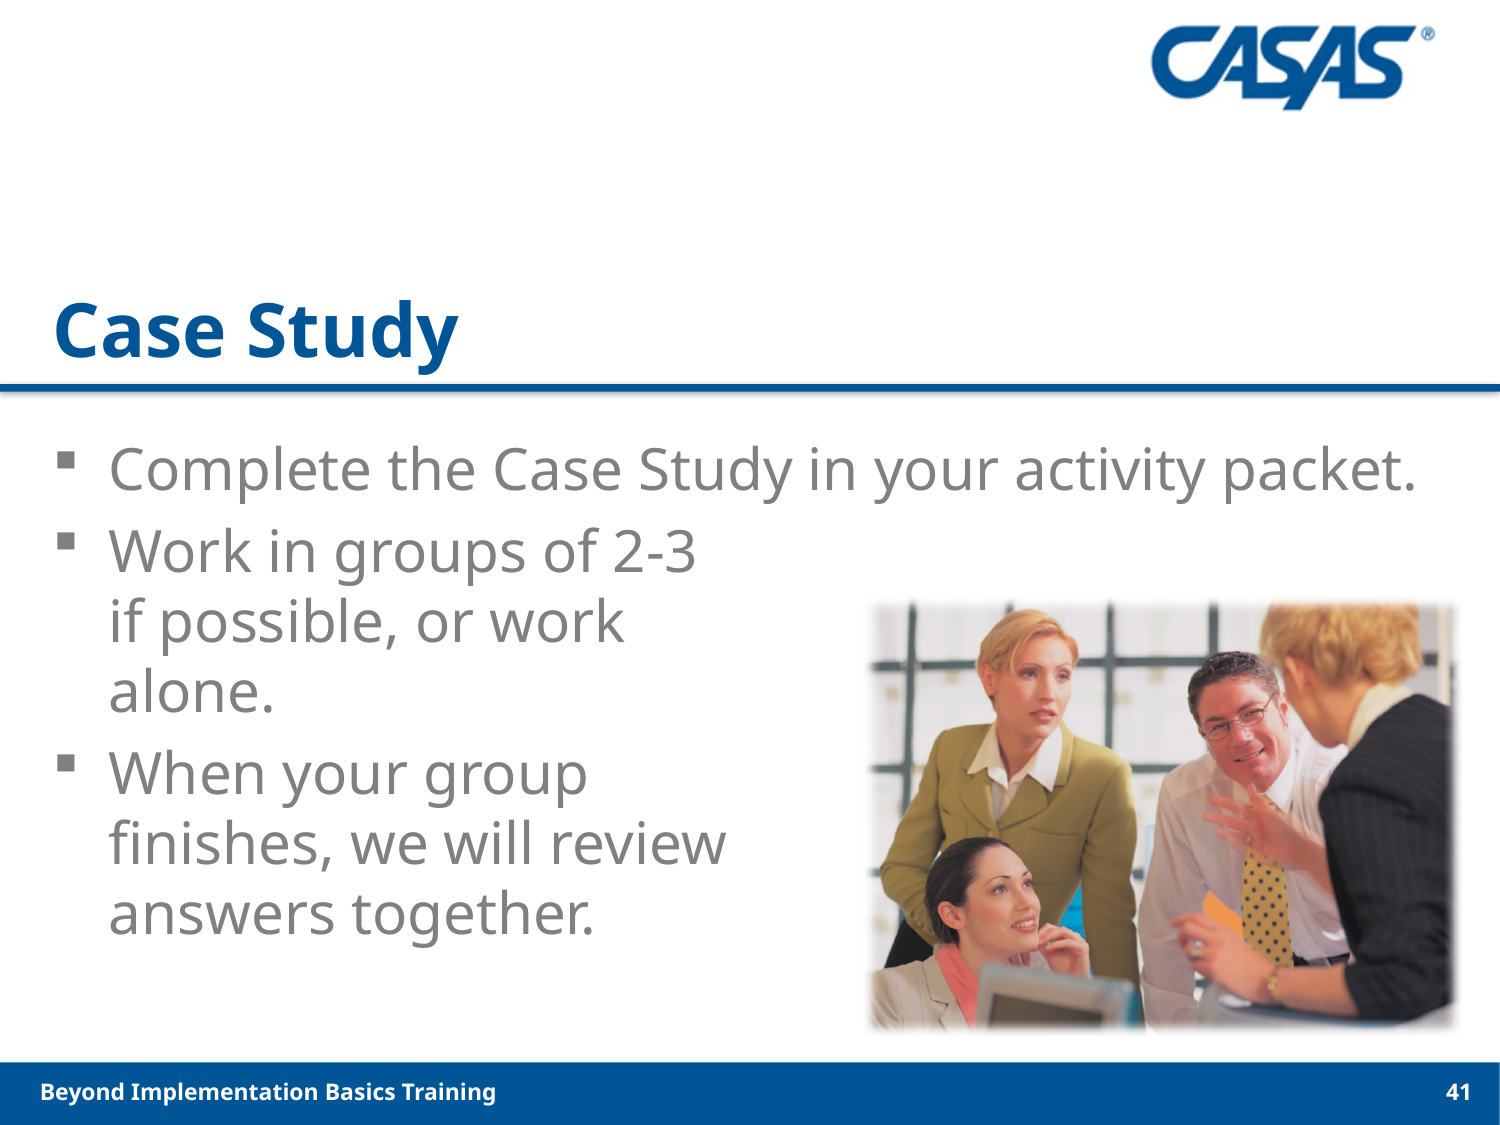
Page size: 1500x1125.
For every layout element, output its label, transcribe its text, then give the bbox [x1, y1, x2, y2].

footer Beyond Implementation Basics Training [24, 1069, 600, 1120]
slide_number 41 [1137, 1069, 1488, 1111]
text_box Work in groups of 2-3 if possible, or work alone. When your group finishes, we will review answers together. [37, 424, 763, 1038]
title Case Study [37, 137, 1463, 380]
picture [1148, 23, 1438, 113]
list Complete the Case Study in your activity packet. [763, 425, 1463, 1038]
picture [862, 595, 1463, 1038]
